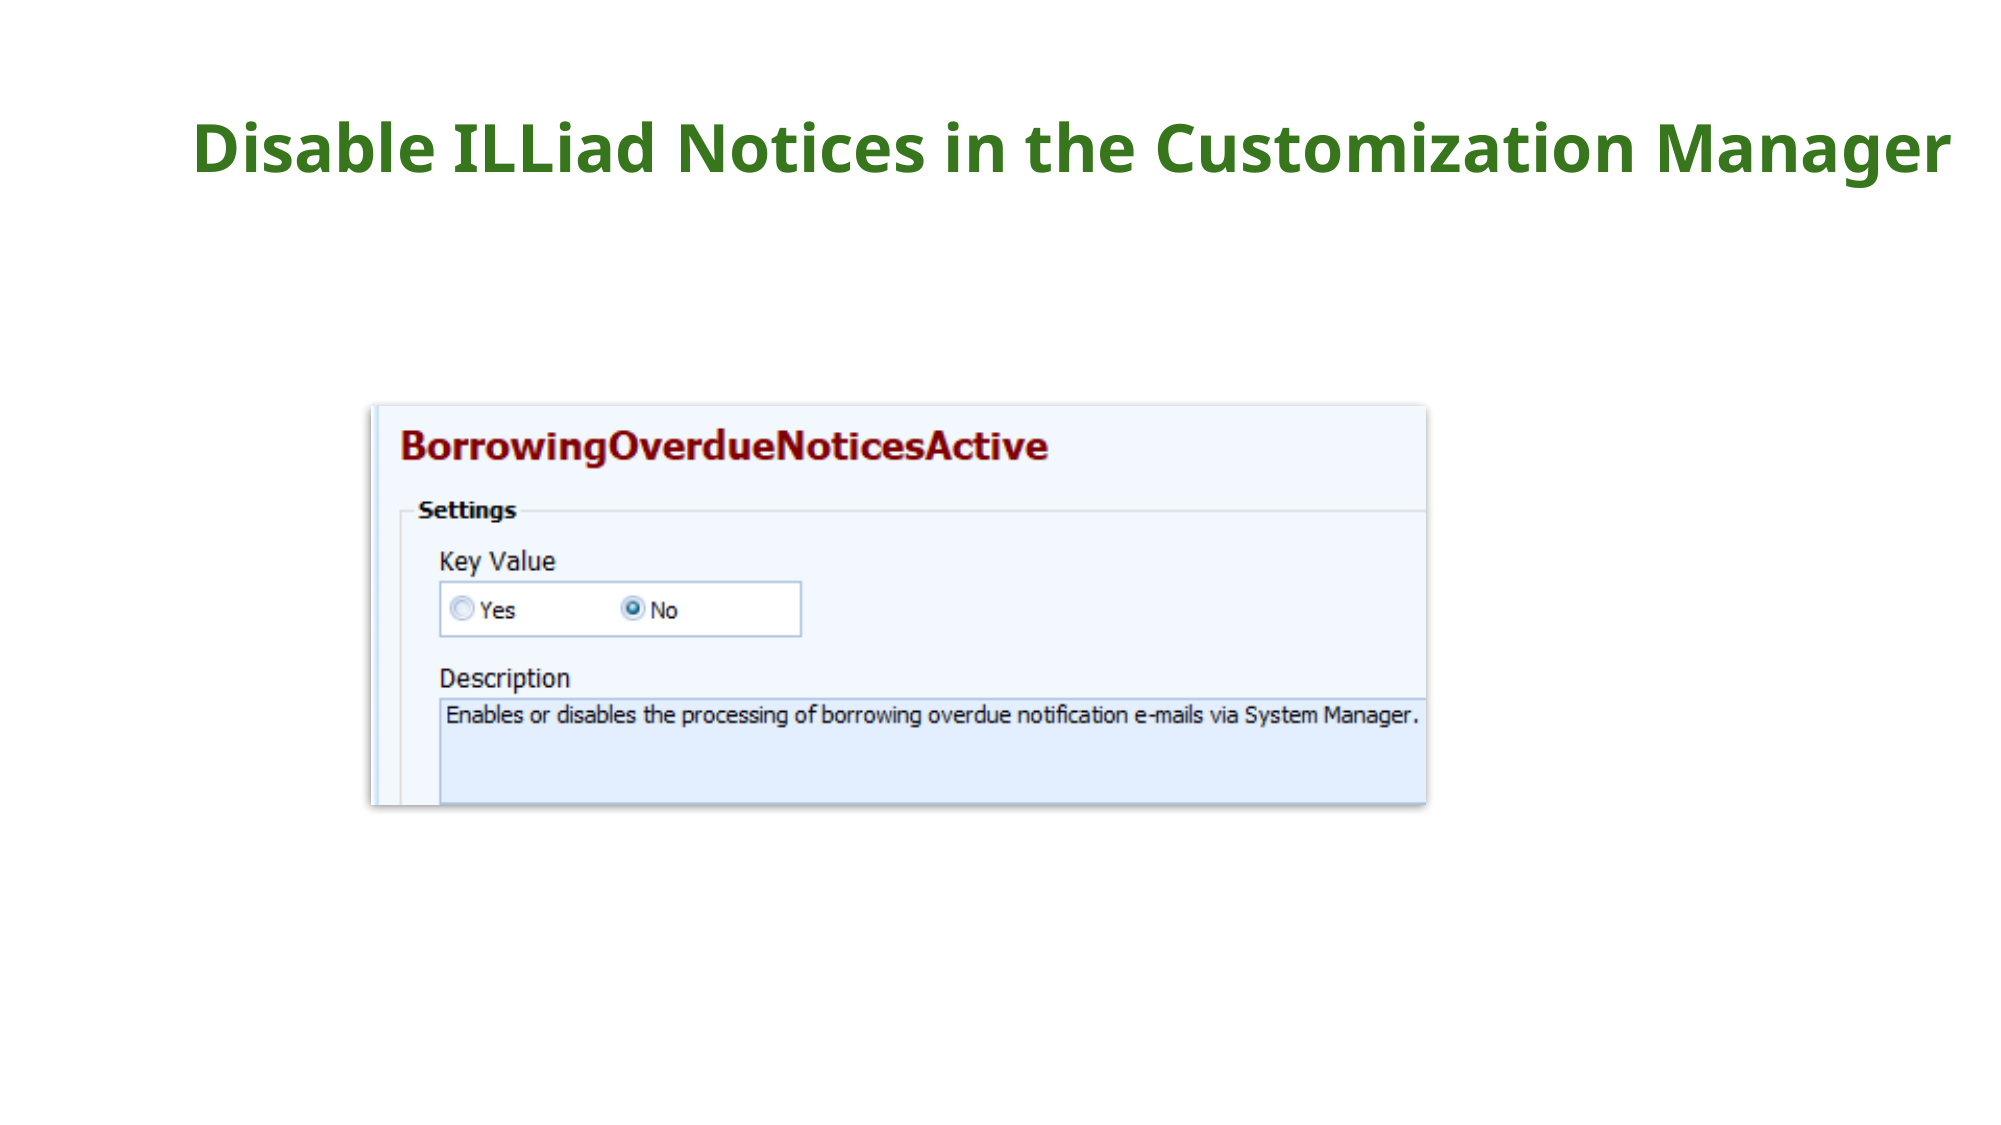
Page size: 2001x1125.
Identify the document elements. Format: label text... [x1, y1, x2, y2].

picture [370, 406, 1426, 806]
title Disable ILLiad Notices in the Customization Manager [68, 85, 1988, 234]
